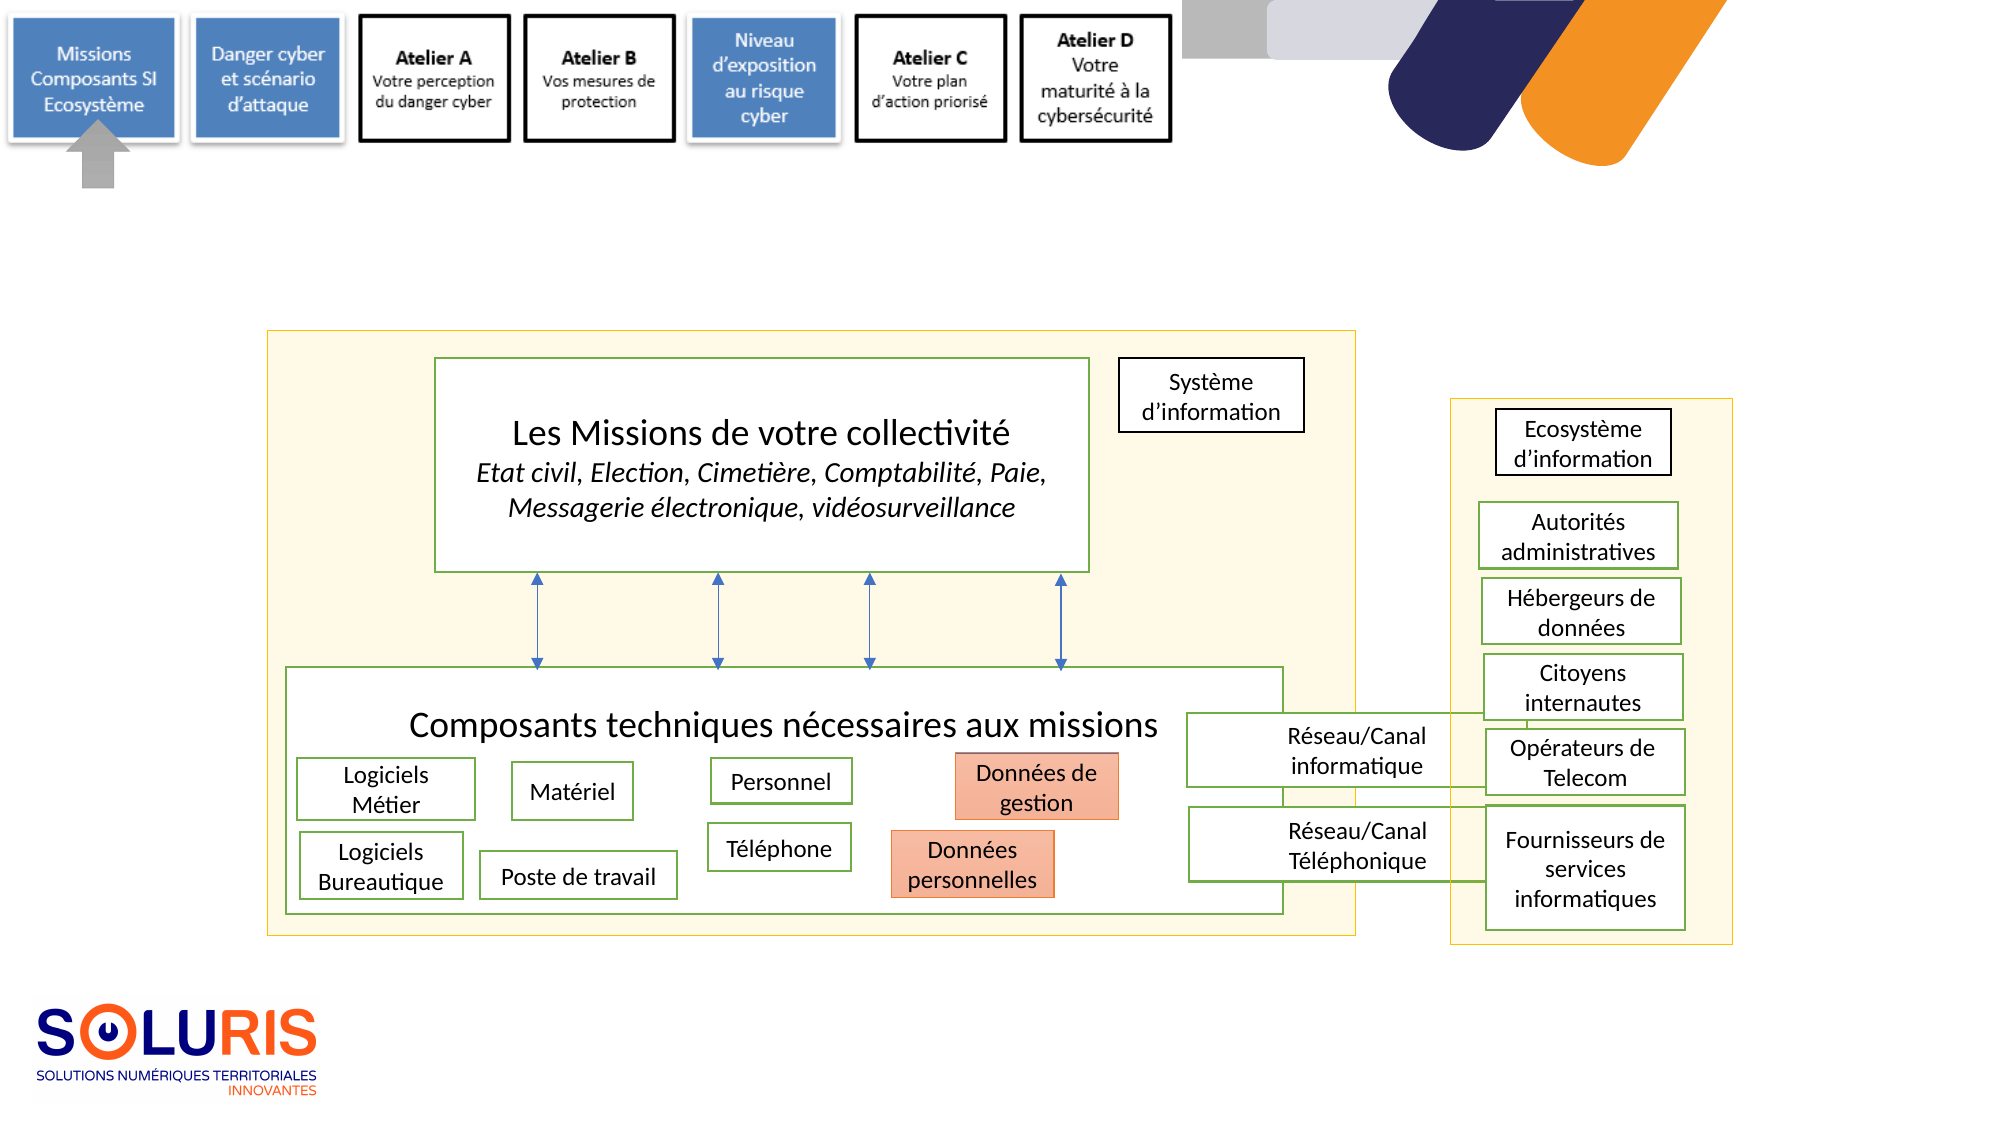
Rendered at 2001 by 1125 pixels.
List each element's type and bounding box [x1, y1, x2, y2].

picture [0, 0, 1182, 154]
text_box [267, 330, 1733, 945]
picture [30, 995, 322, 1105]
text_box [82, 154, 115, 189]
